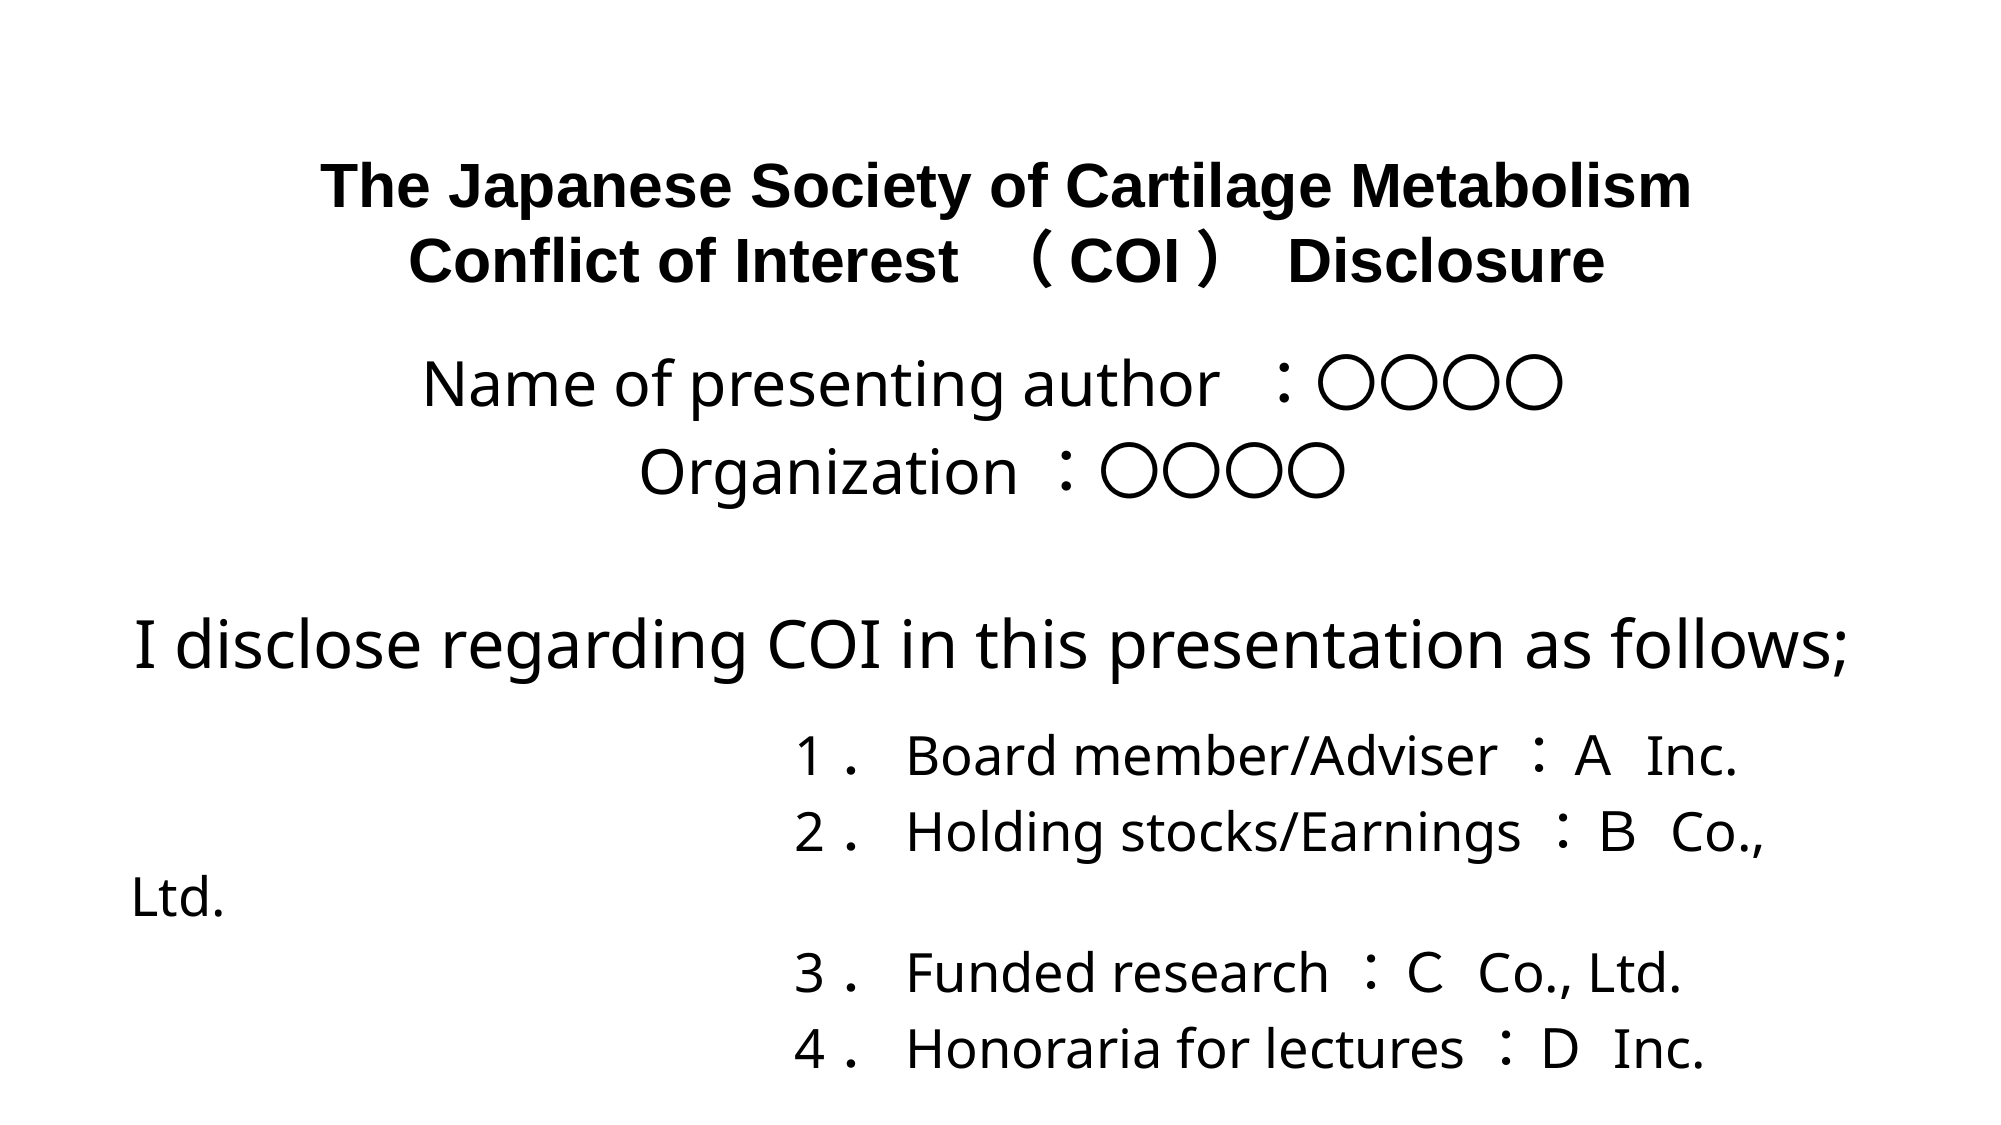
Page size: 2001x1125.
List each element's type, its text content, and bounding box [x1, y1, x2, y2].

text_box The Japanese Society of Cartilage Metabolism Conflict of Interest （COI） Disclosure [117, 141, 1898, 300]
text_box Name of presenting author ：〇〇〇〇 Organization：〇〇〇〇 I disclose regarding COI in this presentation as follows; 1．Board member/Adviser：Ａ Inc. 2．Holding stocks/Earnings：Ｂ Co., Ltd. 3．Funded research：Ｃ Co., Ltd. 4．Honoraria for lectures：Ｄ Inc. [115, 336, 1872, 1125]
